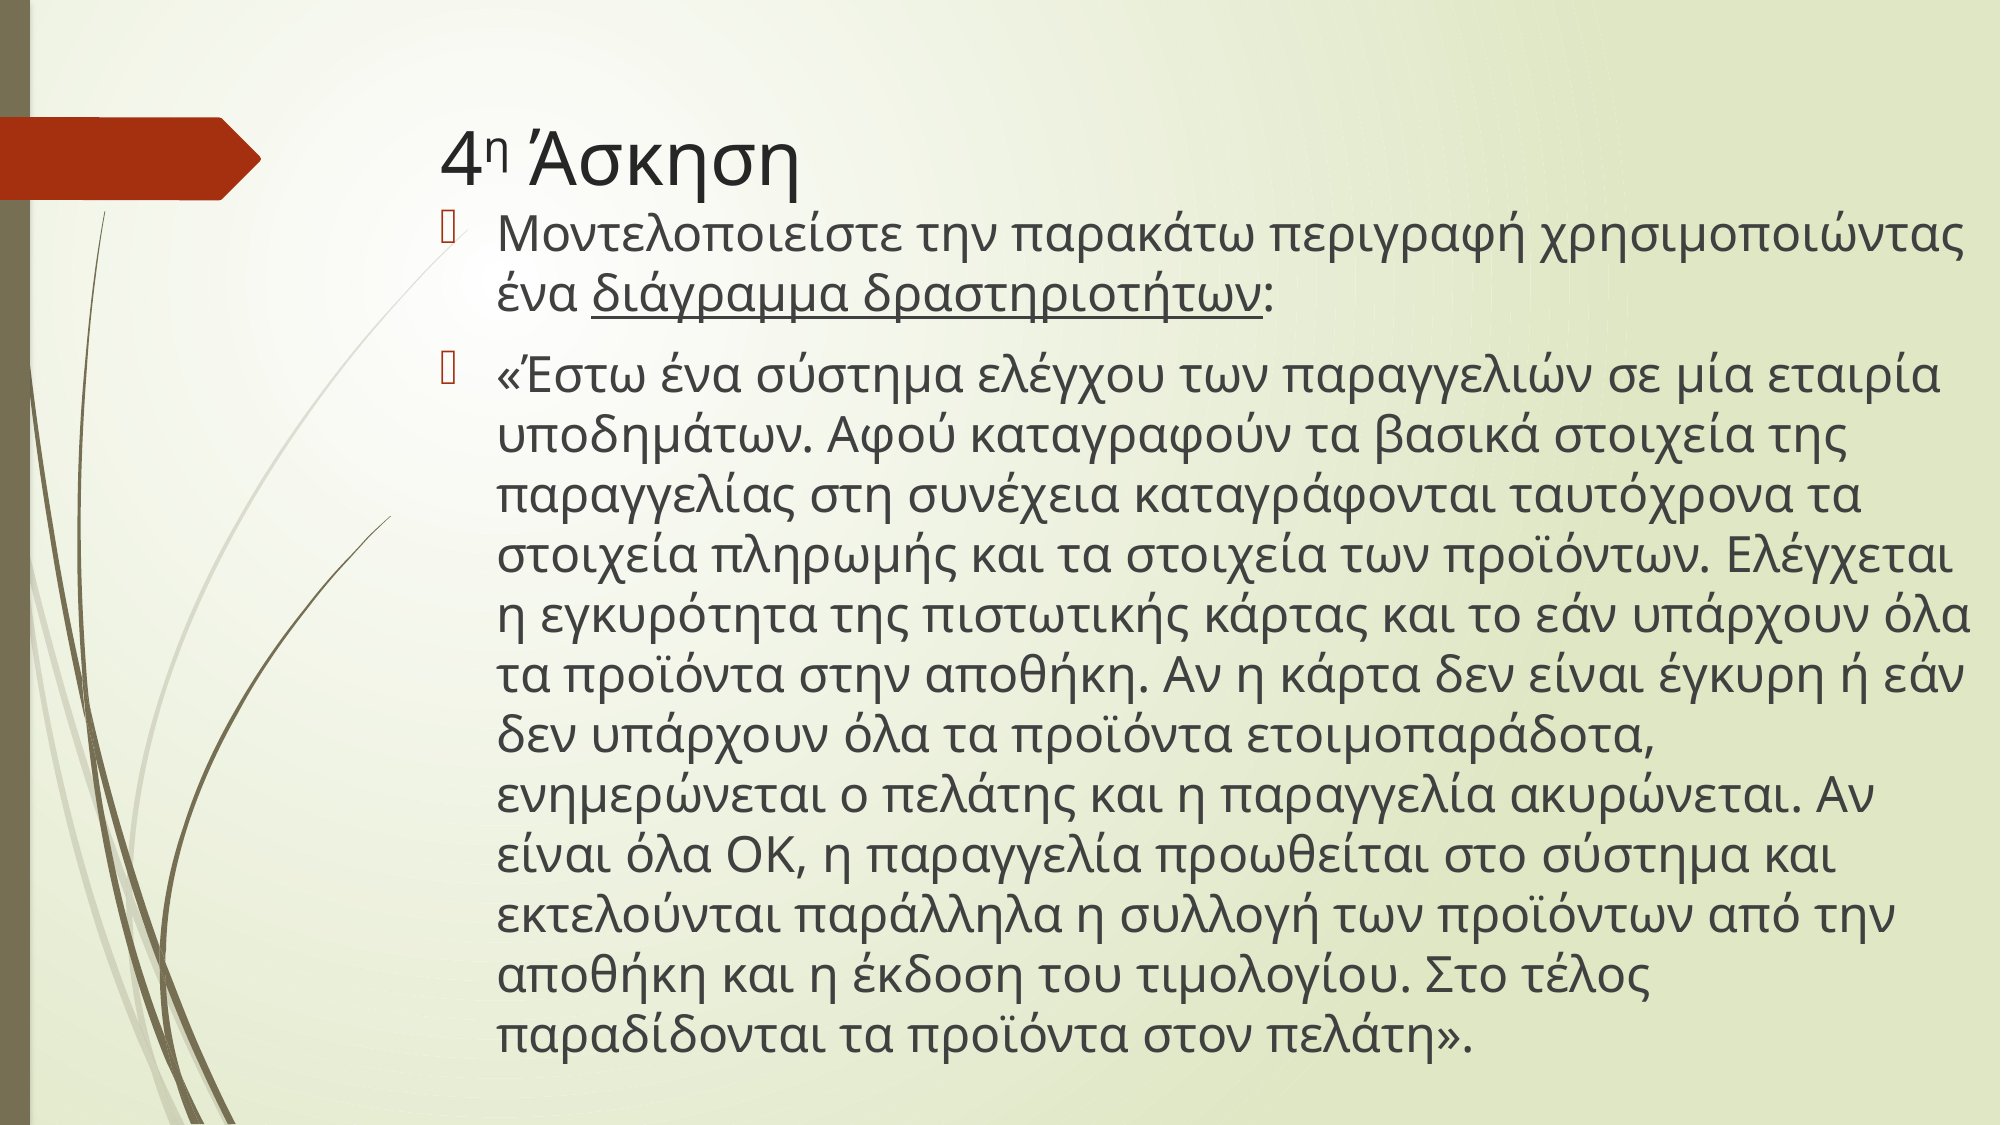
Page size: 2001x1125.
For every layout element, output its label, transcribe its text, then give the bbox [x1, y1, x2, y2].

list Μοντελοποιείστε την παρακάτω περιγραφή χρησιμοποιώντας ένα διάγραμμα δραστηριοτήτων: «Έστω ένα σύστημα ελέγχου των παραγγελιών σε μία εταιρία υποδημάτων. Αφού καταγραφούν τα βασικά στοιχεία της παραγγελίας στη συνέχεια καταγράφονται ταυτόχρονα τα στοιχεία πληρωμής και τα στοιχεία των προϊόντων. Ελέγχεται η εγκυρότητα της πιστωτικής κάρτας και το εάν υπάρχουν όλα τα προϊόντα στην αποθήκη. Αν η κάρτα δεν είναι έγκυρη ή εάν δεν υπάρχουν όλα τα προϊόντα ετοιμοπαράδοτα, ενημερώνεται ο πελάτης και η παραγγελία ακυρώνεται. Αν είναι όλα ΟΚ, η παραγγελία προωθείται στο σύστημα και εκτελούνται παράλληλα η συλλογή των προϊόντων από την αποθήκη και η έκδοση του τιμολογίου. Στο τέλος παραδίδονται τα προϊόντα στον πελάτη». [424, 194, 2000, 1125]
title 4η Άσκηση [425, 102, 1888, 194]
